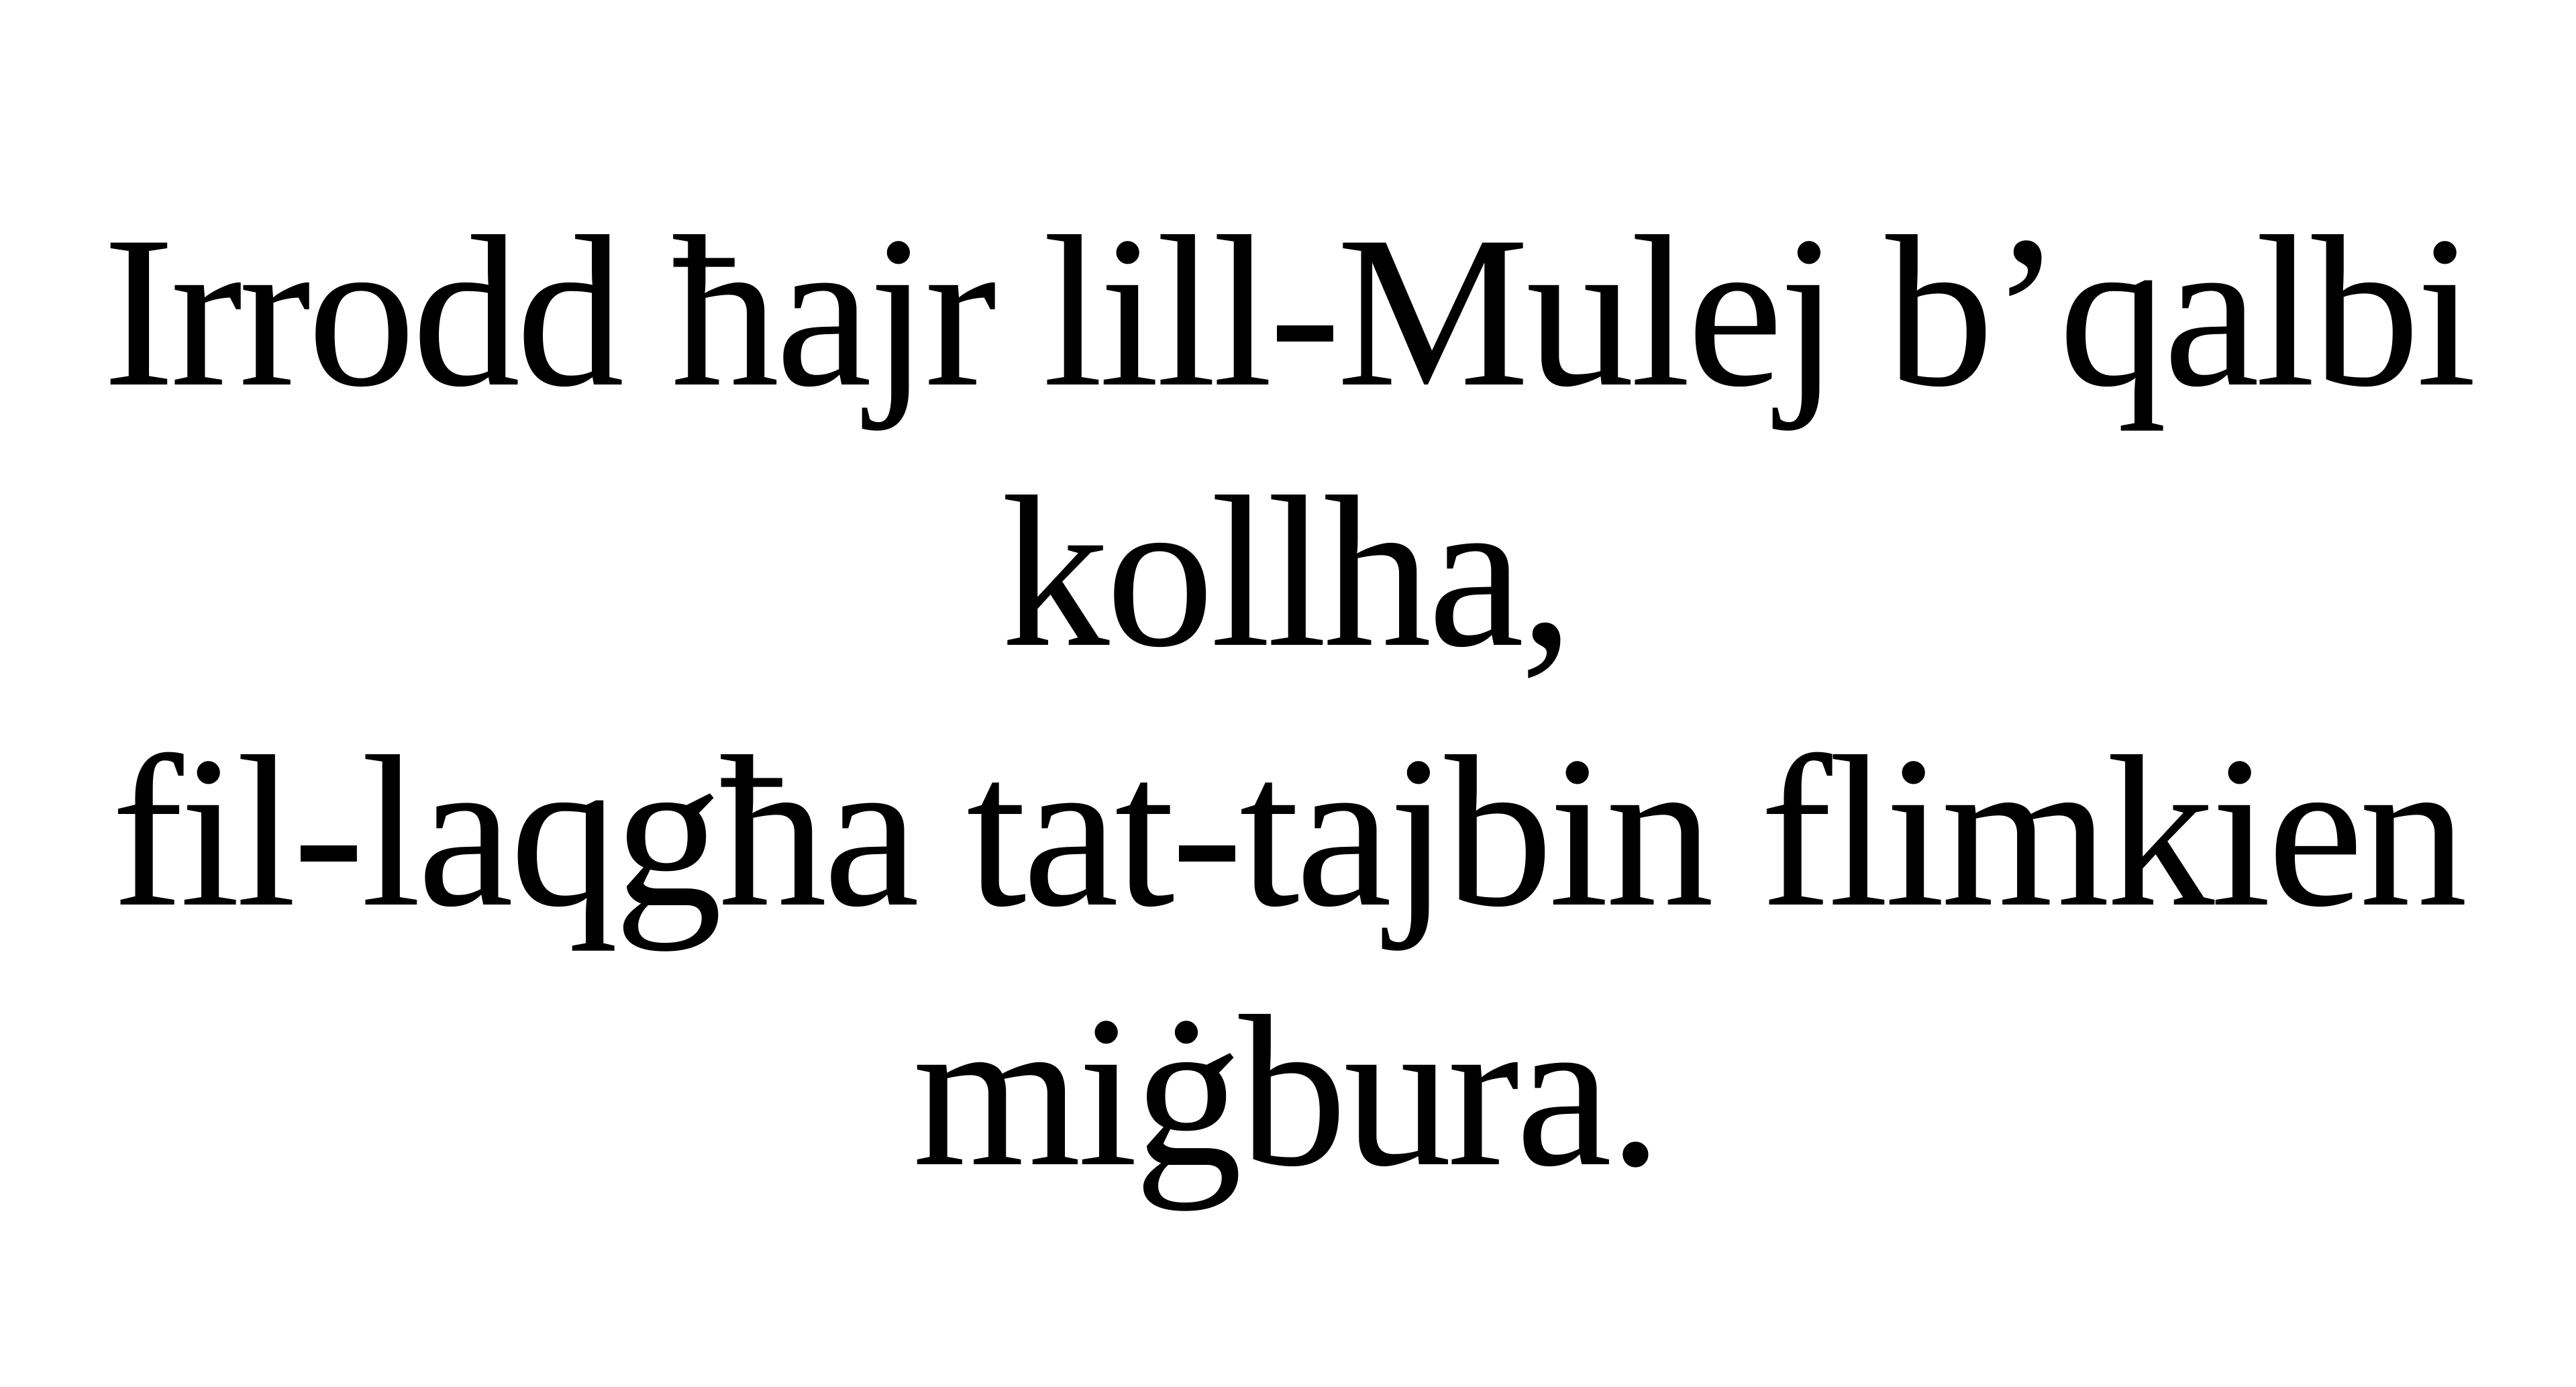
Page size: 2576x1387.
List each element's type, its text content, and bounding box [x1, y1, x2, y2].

text_box Irrodd ħajr lill-Mulej b’qalbi kollha, fil-laqgħa tat-tajbin flimkien miġbura. [45, 163, 2530, 1213]
